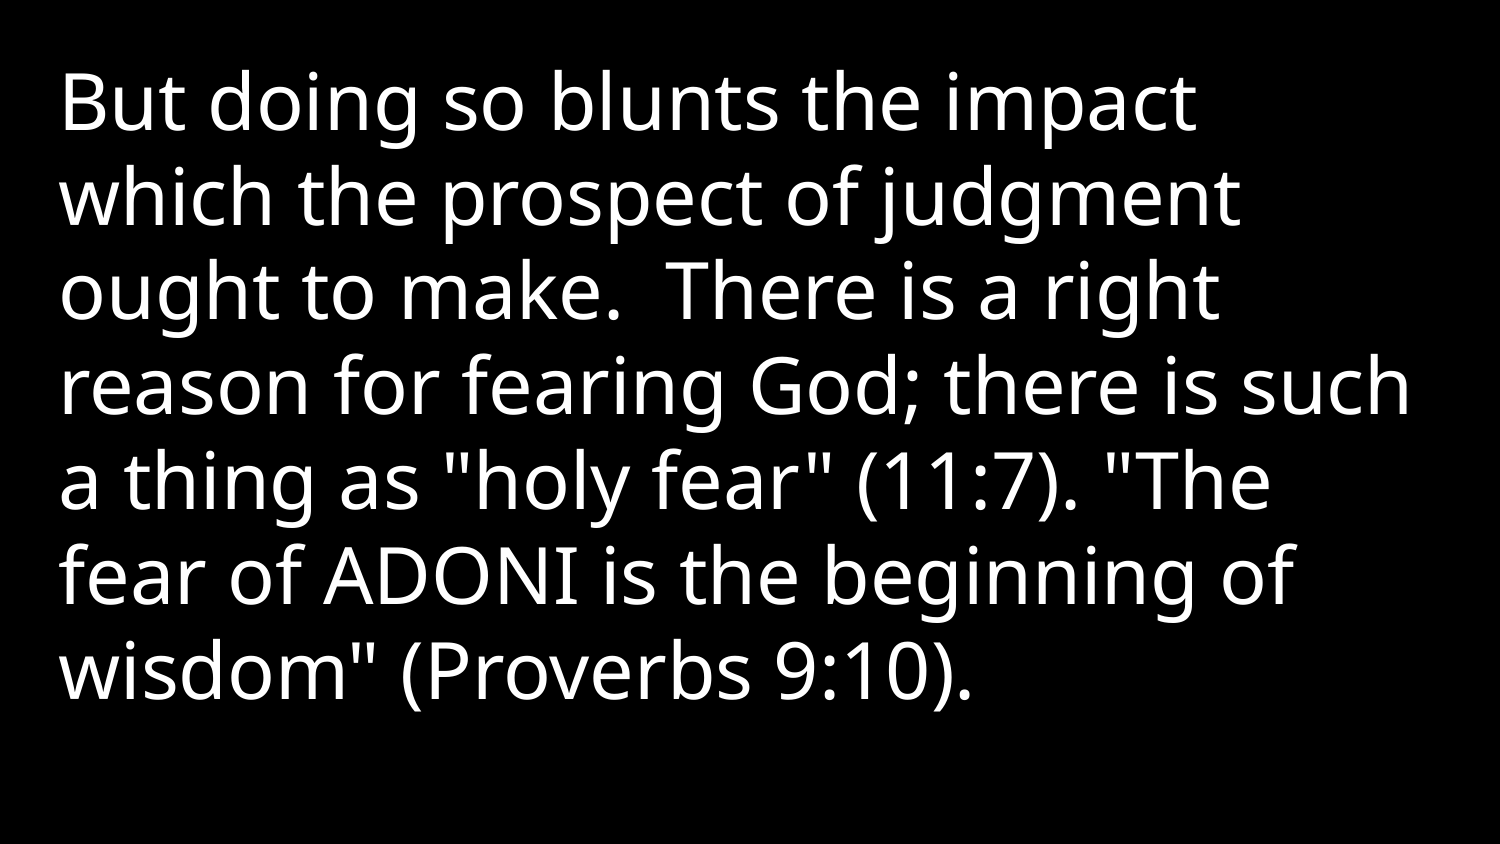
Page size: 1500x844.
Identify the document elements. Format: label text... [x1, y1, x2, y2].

list But doing so blunts the impact which the prospect of judgment ought to make. There is a right reason for fearing God; there is such a thing as "holy fear" (11:7). "The fear of Adoni is the beginning of wisdom" (Proverbs 9:10). [50, 46, 1425, 810]
